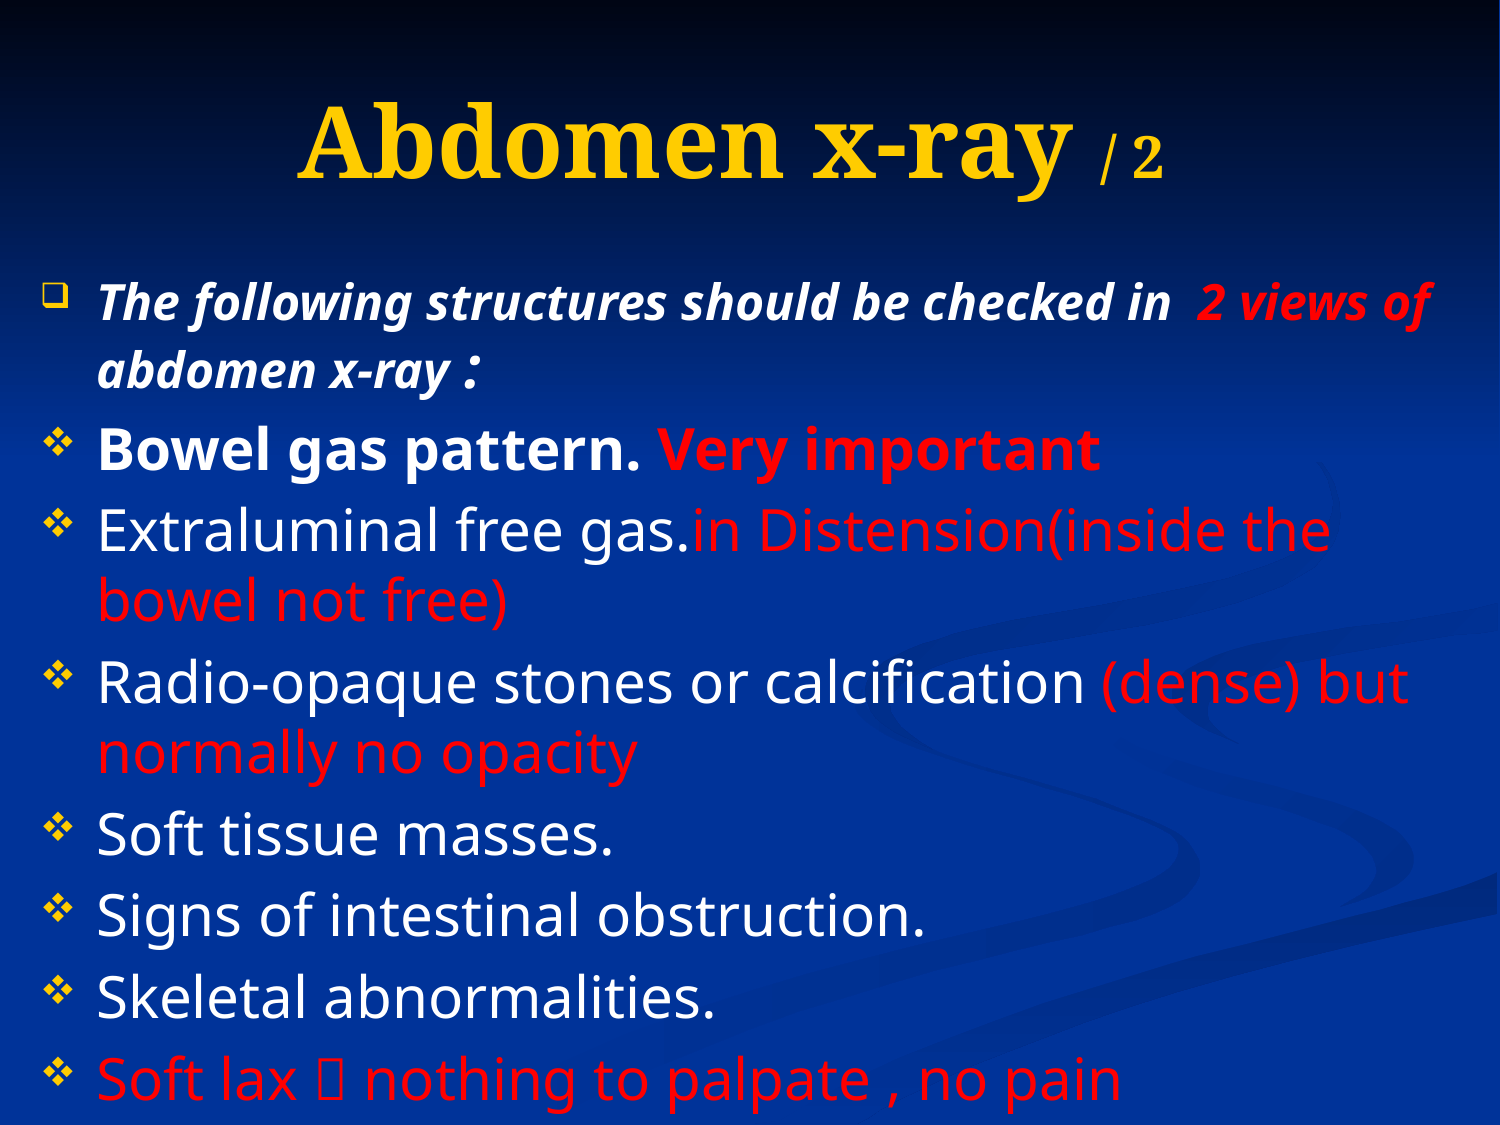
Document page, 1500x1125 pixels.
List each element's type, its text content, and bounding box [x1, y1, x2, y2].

slide_number [1074, 1024, 1426, 1104]
title Abdomen x-ray / 2 [74, 44, 1388, 233]
list The following structures should be checked in 2 views of abdomen x-ray : Bowel gas pattern. Very important Extraluminal free gas.in Distension(inside the bowel not free) Radio-opaque stones or calcification (dense) but normally no opacity Soft tissue masses. Signs of intestinal obstruction. Skeletal abnormalities. Soft lax  nothing to palpate , no pain [24, 262, 1476, 1101]
